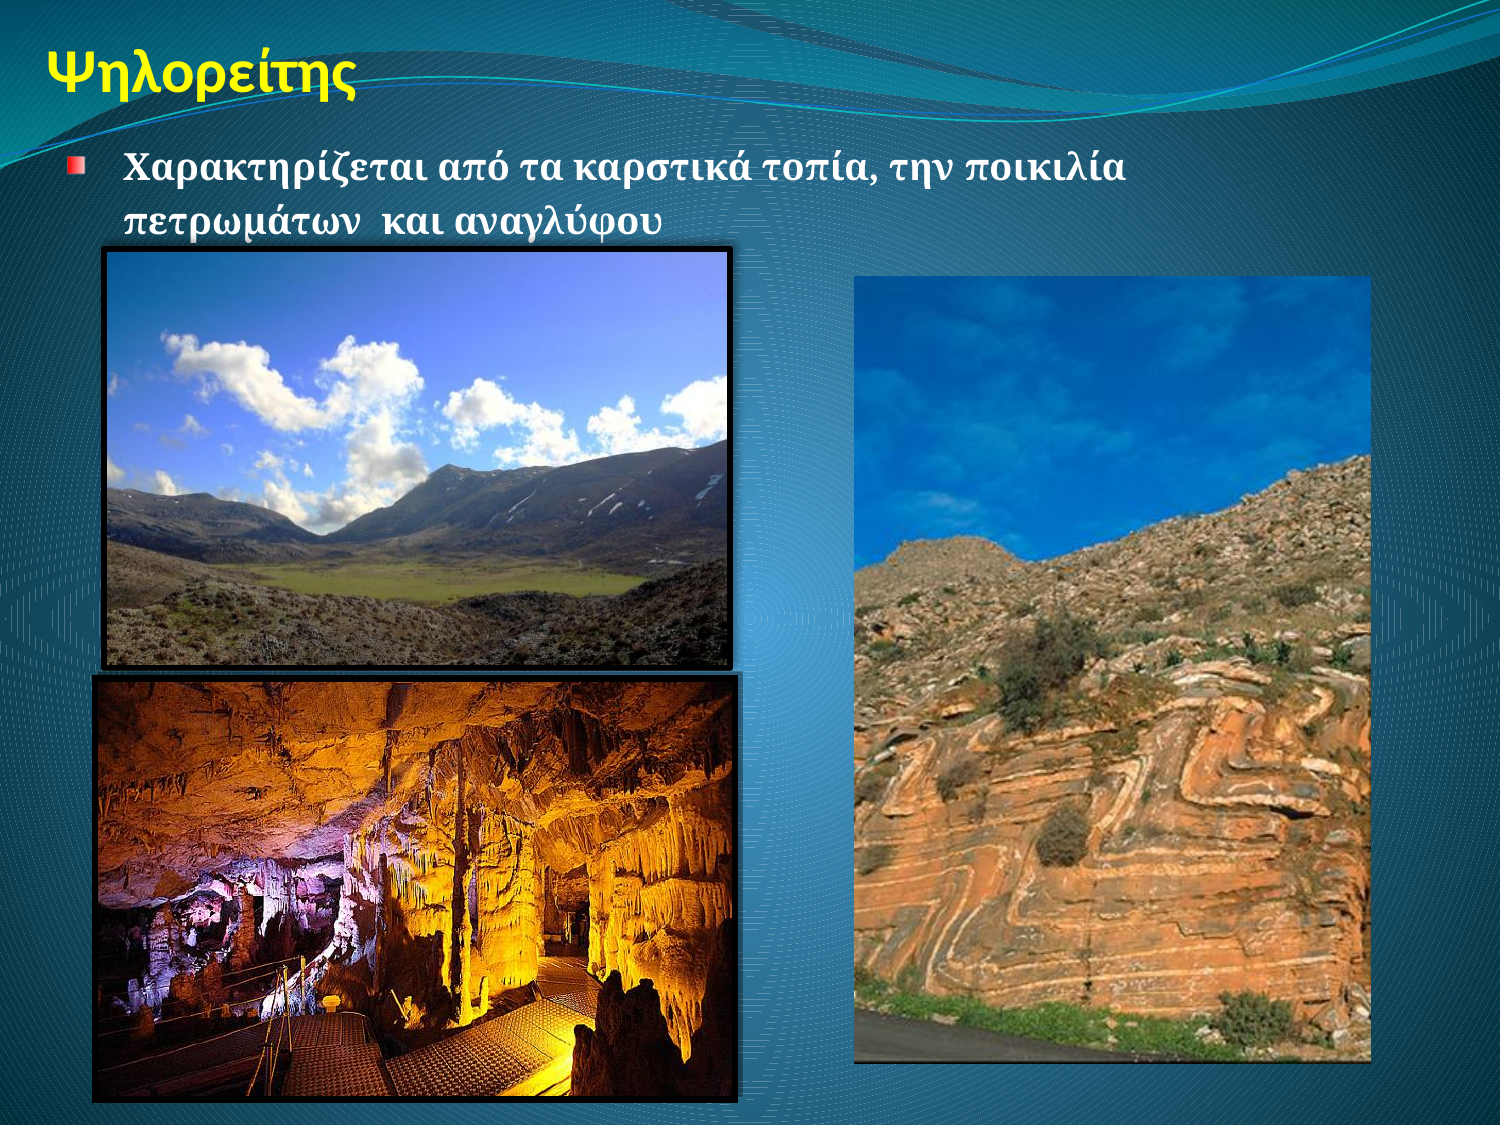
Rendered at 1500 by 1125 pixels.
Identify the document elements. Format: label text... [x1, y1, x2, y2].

picture [66, 155, 87, 176]
picture [854, 276, 1371, 1065]
picture [106, 251, 727, 666]
text_box Ψηλορείτης [46, 11, 1430, 106]
text_box Χαρακτηρίζεται από τα καρστικά τοπία, την ποικιλία πετρωμάτων και αναγλύφου [52, 126, 1378, 250]
picture [97, 681, 732, 1097]
